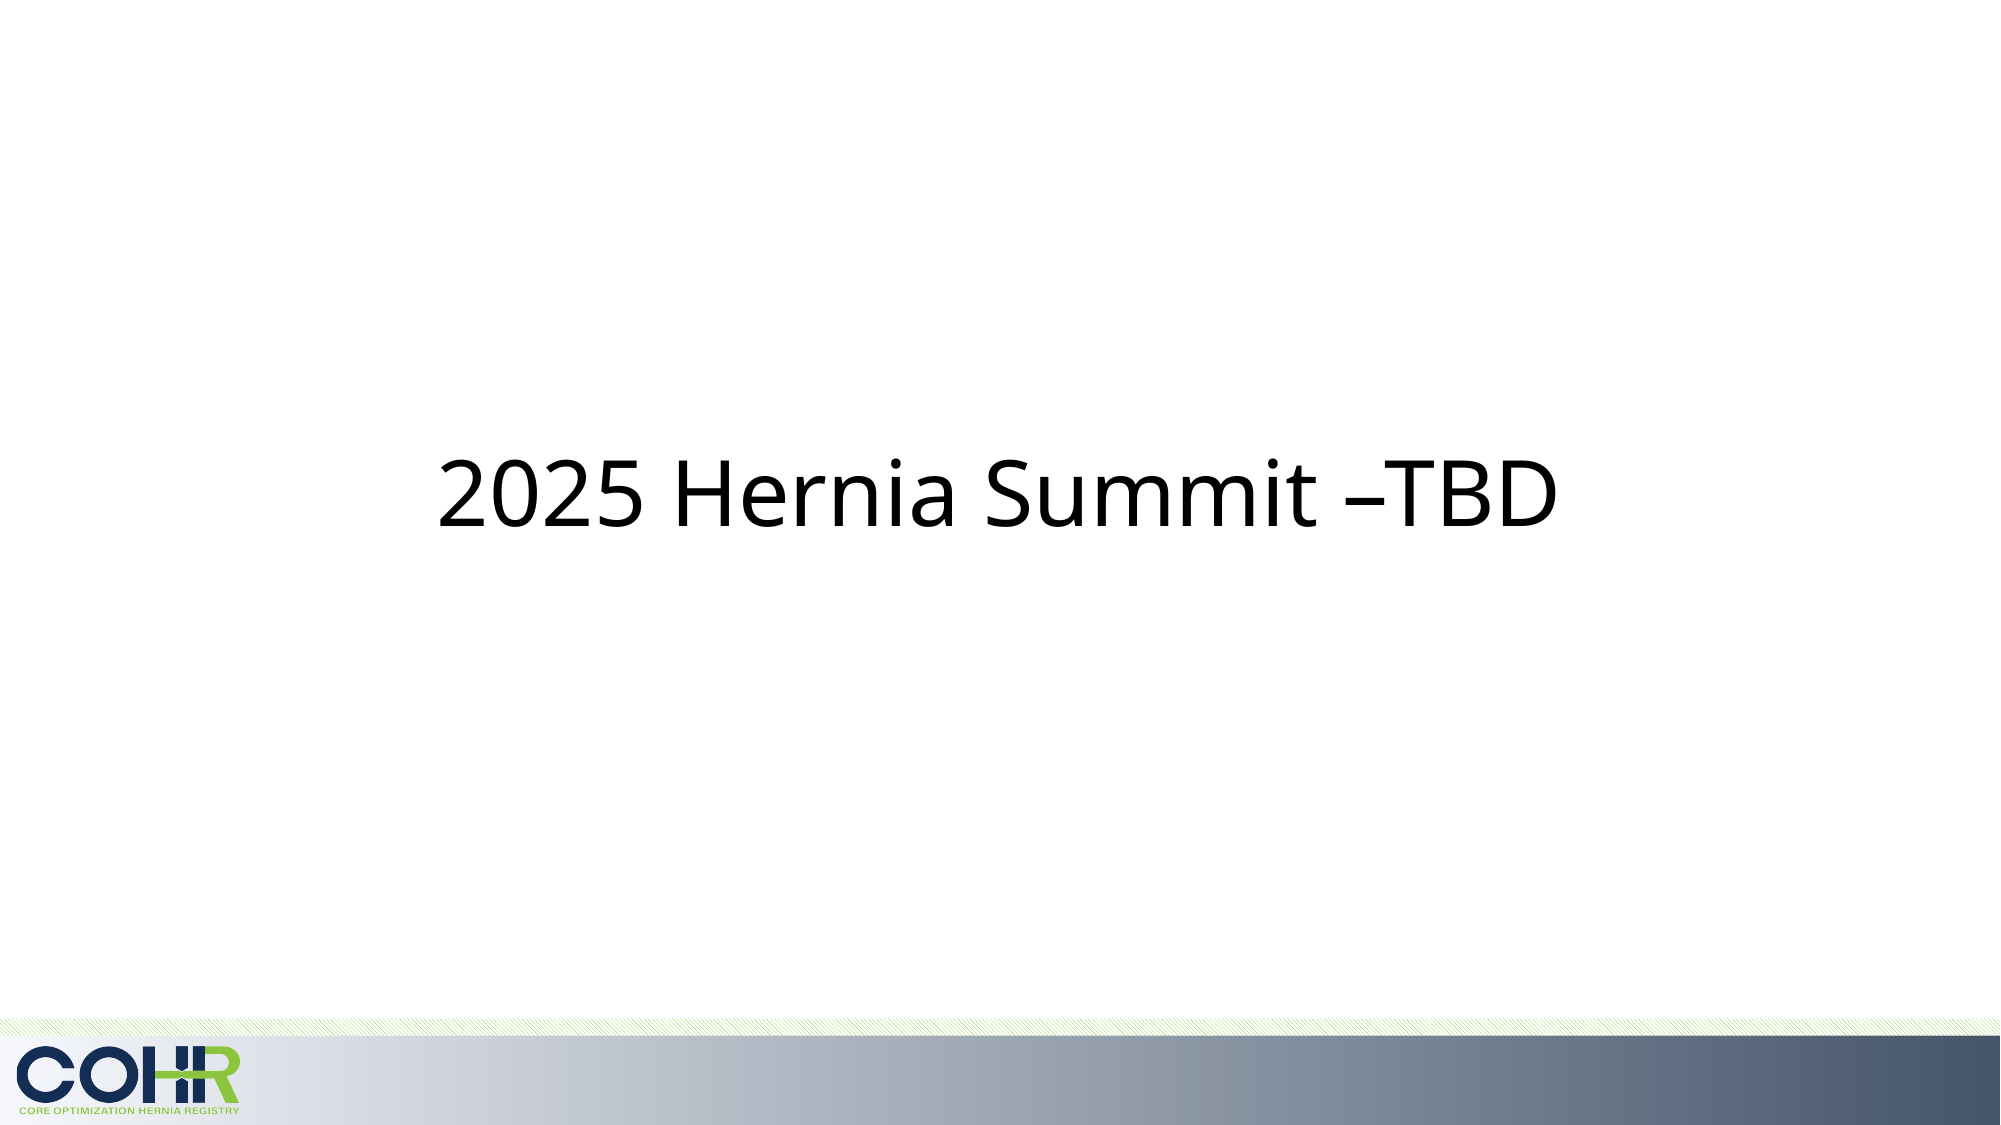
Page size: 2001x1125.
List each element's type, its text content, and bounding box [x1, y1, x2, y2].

title 2025 Hernia Summit –TBD [137, 387, 1863, 606]
picture [16, 1046, 245, 1118]
